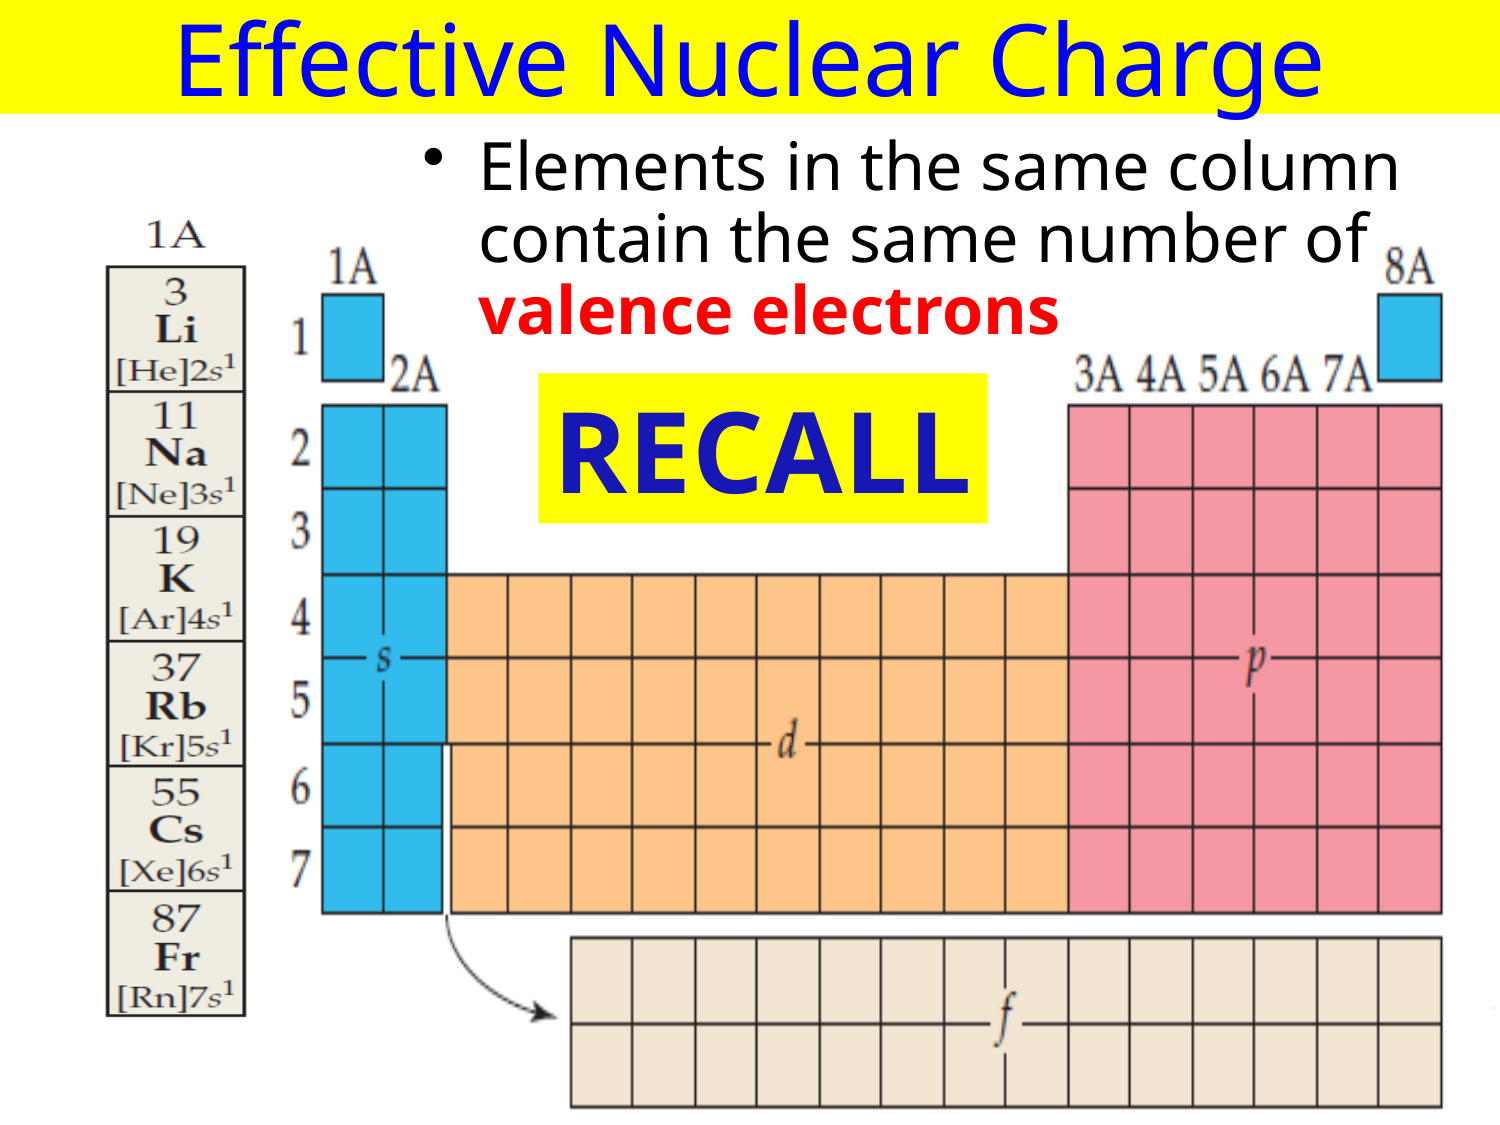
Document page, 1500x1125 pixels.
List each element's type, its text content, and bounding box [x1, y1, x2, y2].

picture [52, 207, 1493, 1125]
title Effective Nuclear Charge [0, 0, 10, 114]
list Elements in the same column contain the same number of valence electrons [407, 125, 1500, 398]
title Effective Nuclear Charge [364, 0, 1500, 114]
text_box [10, 0, 364, 331]
